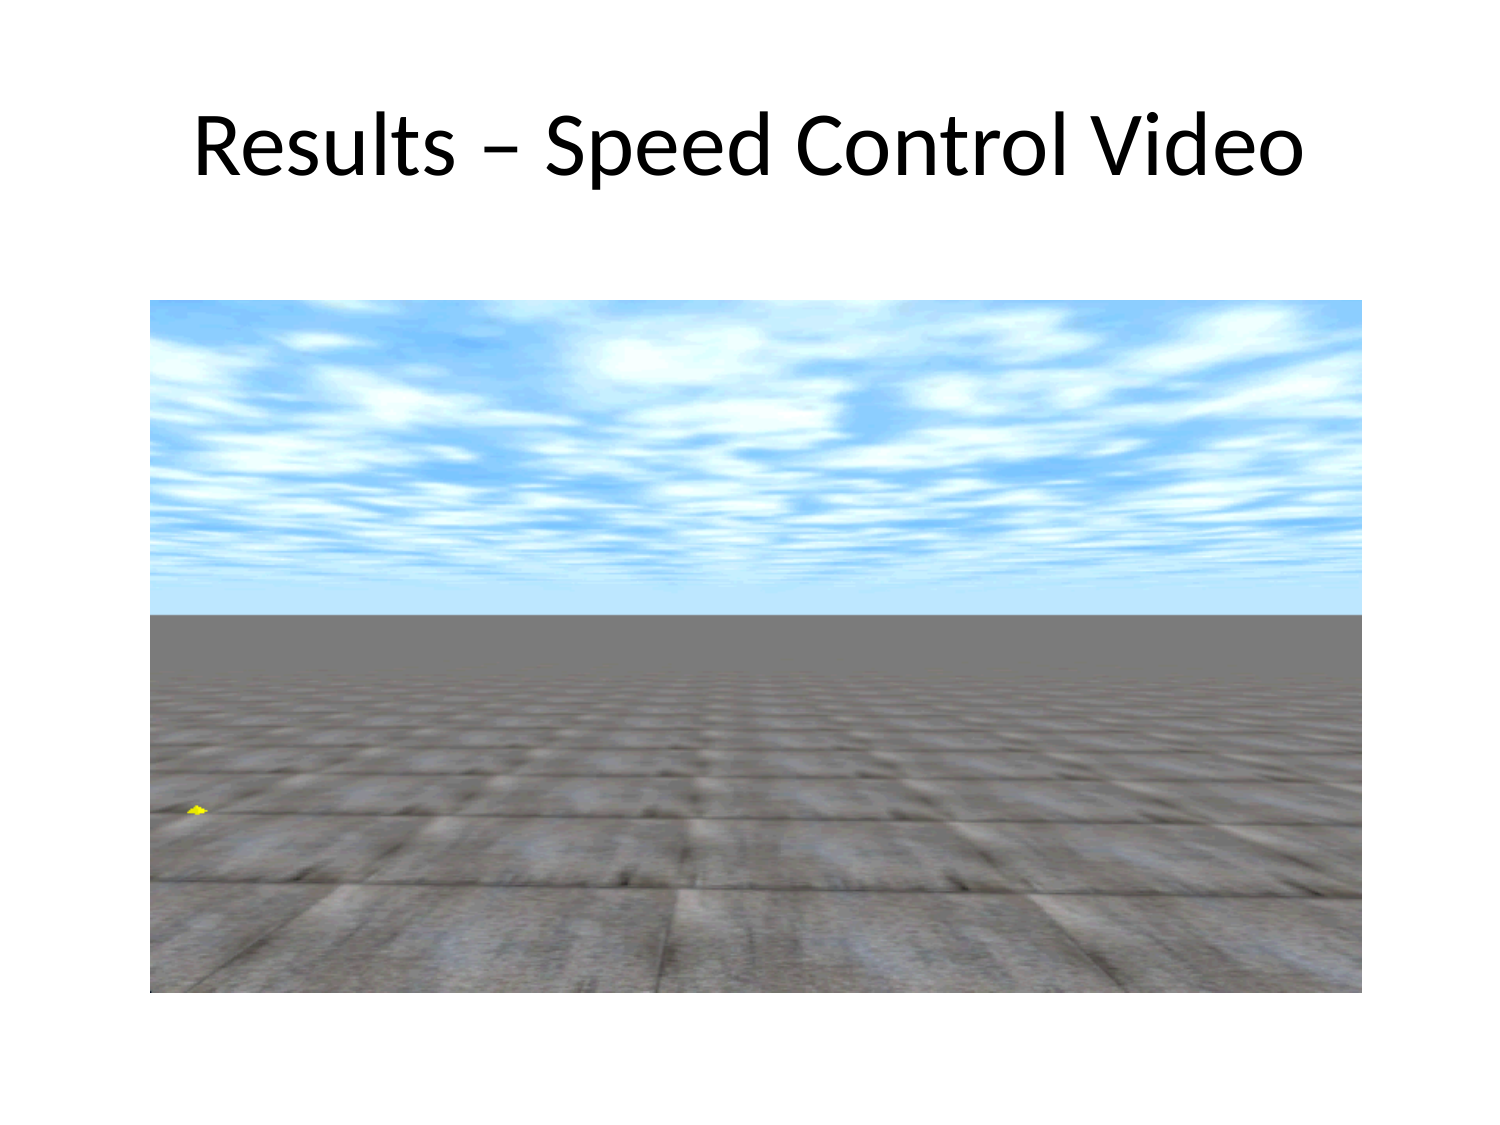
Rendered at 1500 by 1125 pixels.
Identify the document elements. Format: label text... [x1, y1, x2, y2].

title Results – Speed Control Video [75, 45, 1425, 233]
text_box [149, 299, 1363, 994]
